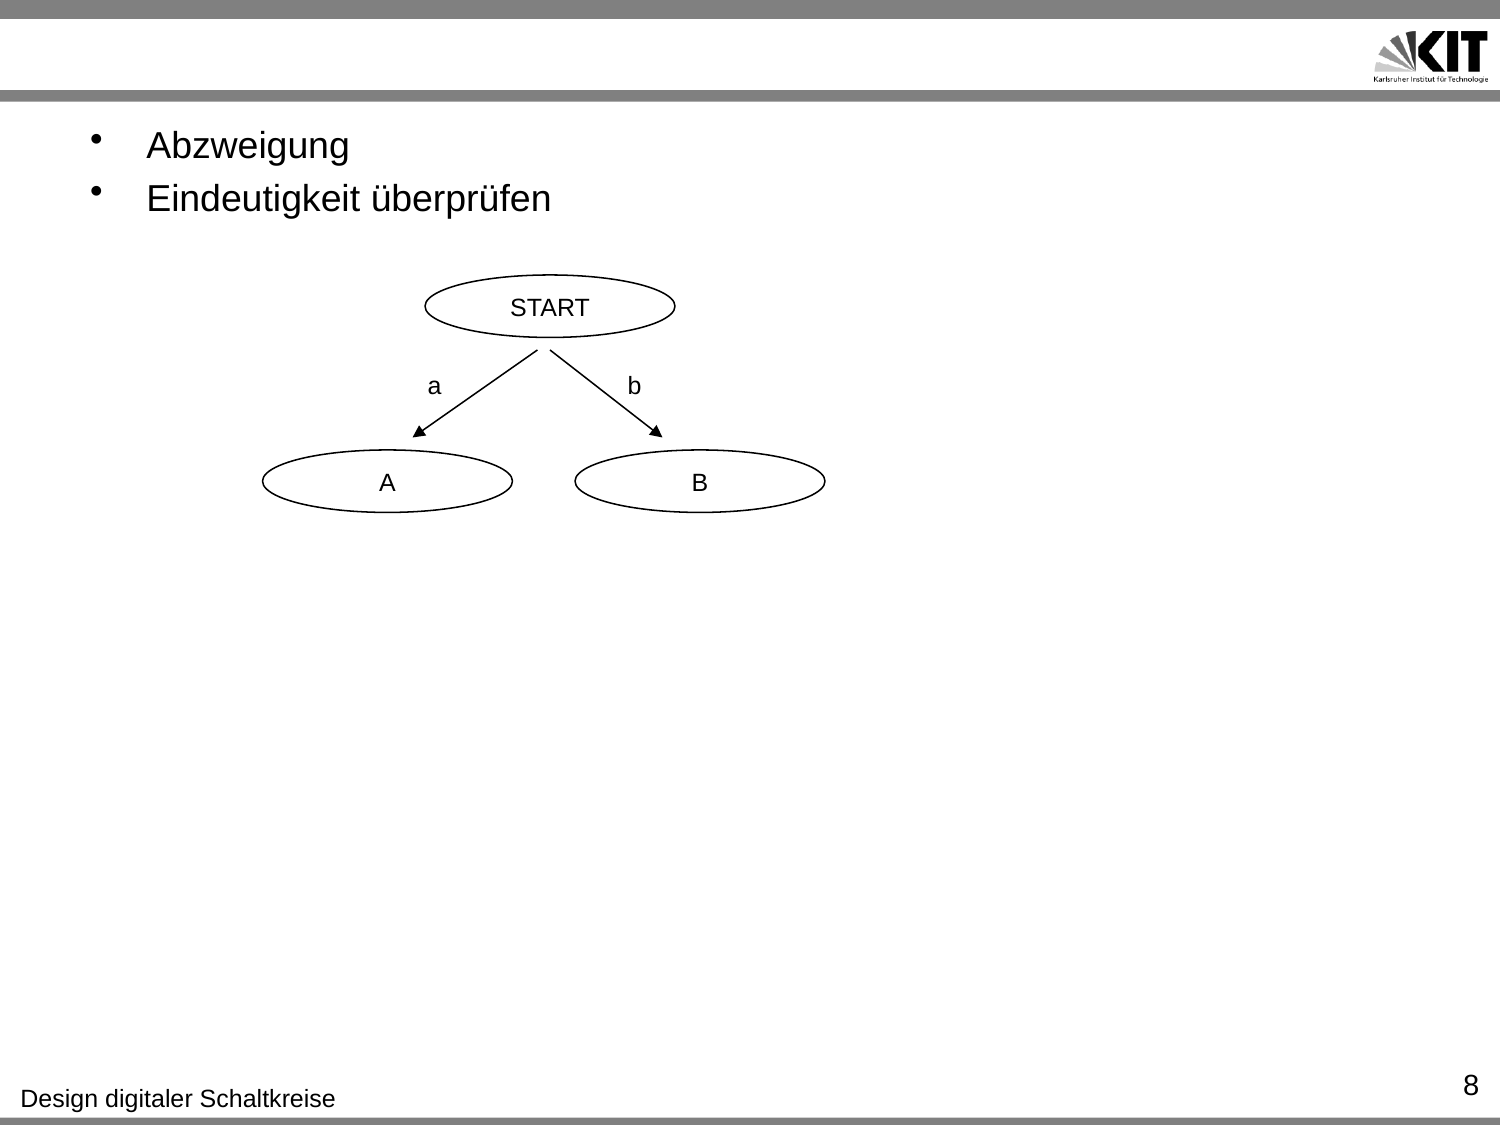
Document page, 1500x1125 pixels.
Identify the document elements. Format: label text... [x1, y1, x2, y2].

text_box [412, 349, 538, 438]
text_box A [262, 449, 513, 513]
picture [1374, 31, 1488, 83]
text_box START [425, 274, 676, 338]
text_box B [575, 449, 826, 513]
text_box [549, 349, 663, 438]
list Abzweigung Eindeutigkeit überprüfen [75, 113, 1425, 413]
slide_number 8 [1364, 1058, 1495, 1094]
